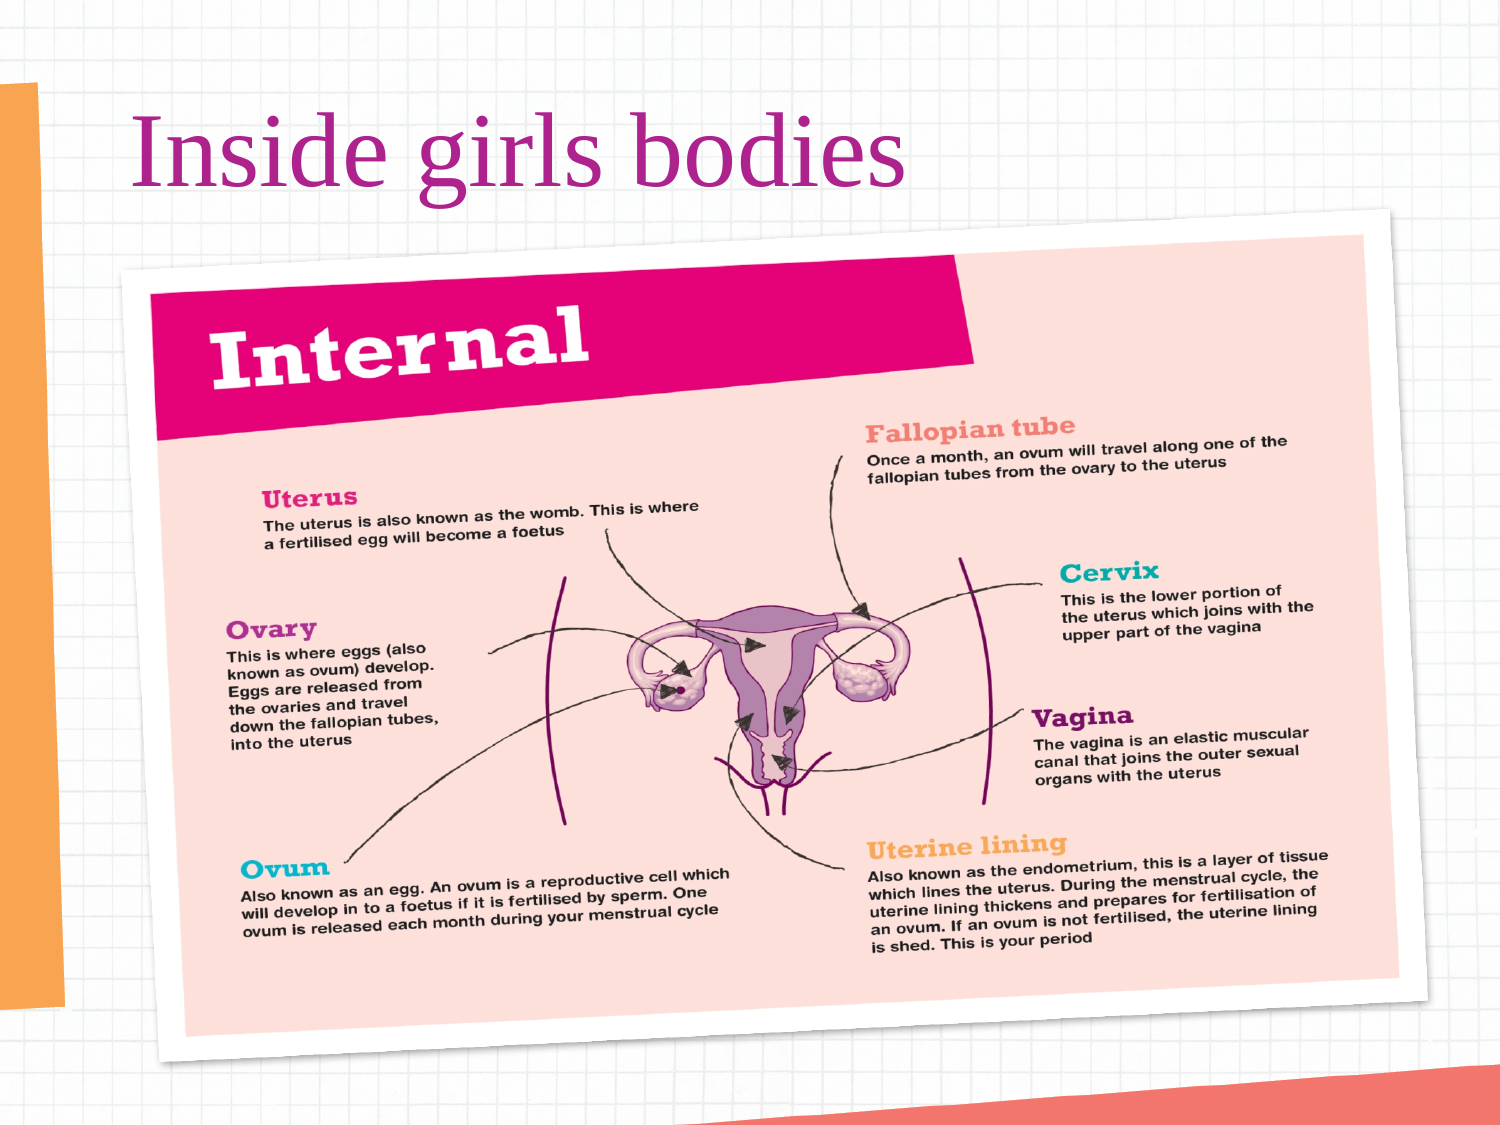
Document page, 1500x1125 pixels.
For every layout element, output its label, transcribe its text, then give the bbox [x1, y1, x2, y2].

text_box Inside girls bodies [117, 74, 1310, 215]
picture [0, 0, 1500, 1125]
